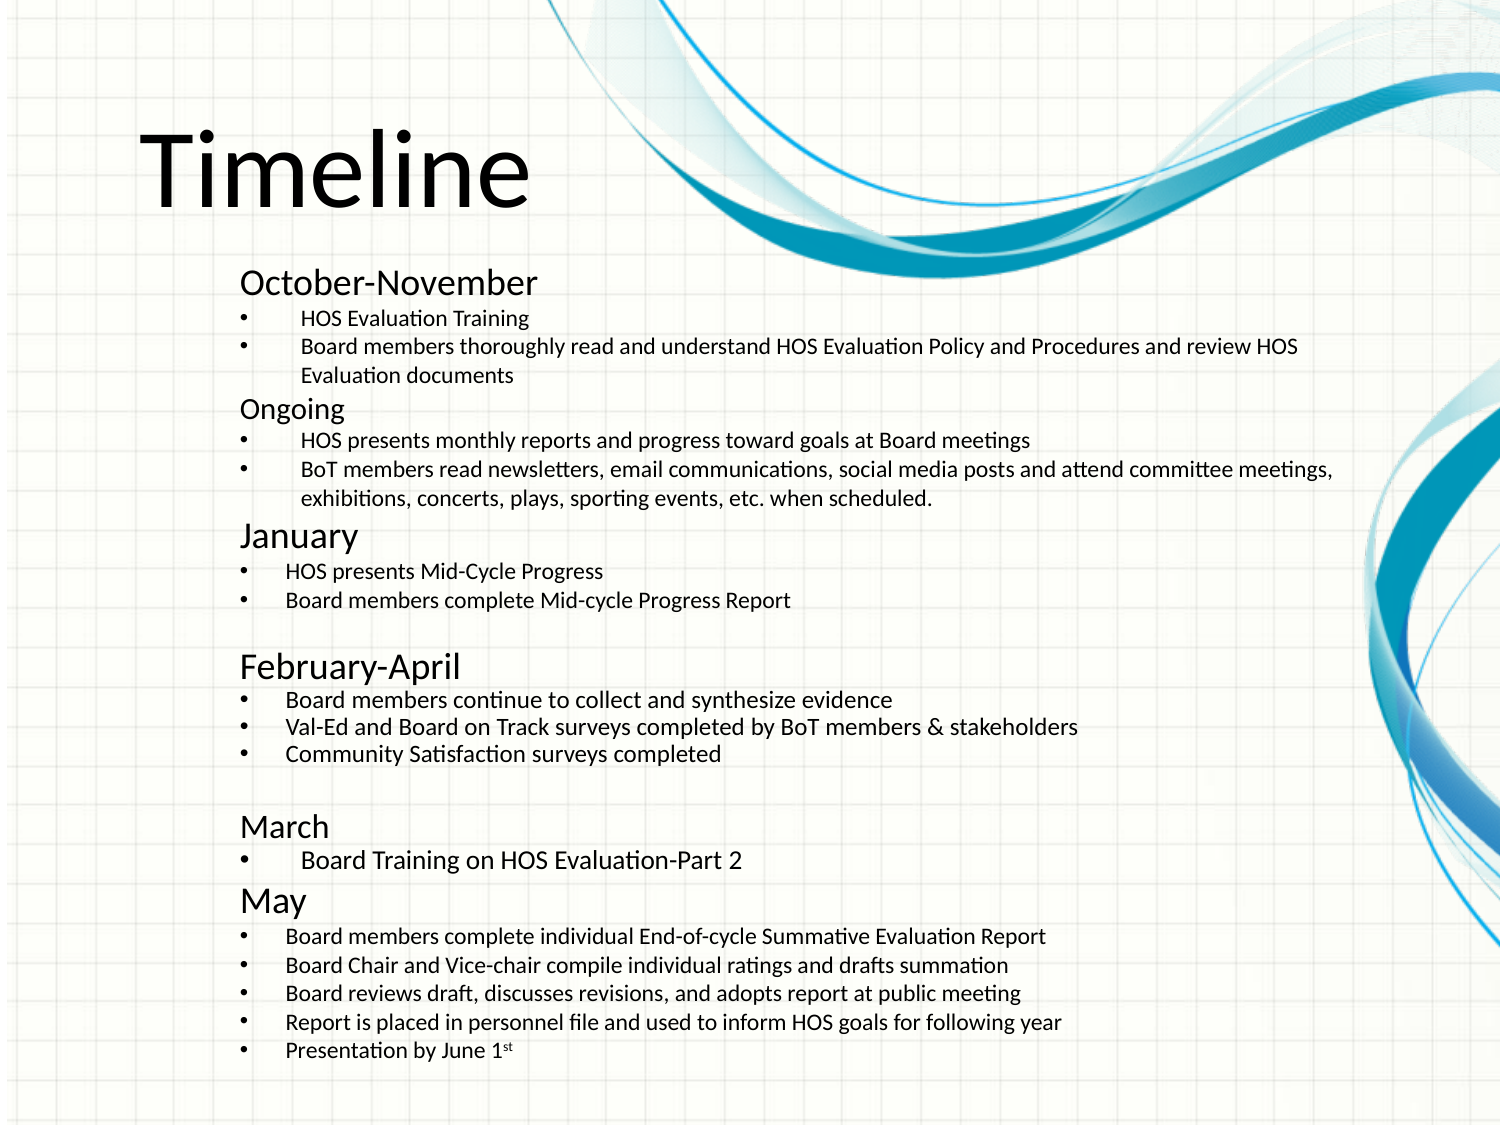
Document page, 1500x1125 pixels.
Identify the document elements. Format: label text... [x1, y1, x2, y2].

picture [7, 0, 1500, 1125]
text_box October-November HOS Evaluation Training Board members thoroughly read and understand HOS Evaluation Policy and Procedures and review HOS Evaluation documents Ongoing HOS presents monthly reports and progress toward goals at Board meetings BoT members read newsletters, email communications, social media posts and attend committee meetings, exhibitions, concerts, plays, sporting events, etc. when scheduled. January HOS presents Mid-Cycle Progress Board members complete Mid-cycle Progress Report February-April Board members continue to collect and synthesize evidence Val-Ed and Board on Track surveys completed by BoT members & stakeholders Community Satisfaction surveys completed March Board Training on HOS Evaluation-Part 2 May Board members complete individual End-of-cycle Summative Evaluation Report Board Chair and Vice-chair compile individual ratings and drafts summation Board reviews draft, discusses revisions, and adopts report at public meeting Report is placed in personnel file and used to inform HOS goals for following year Presentation by June 1st [225, 249, 517, 1075]
text_box Timeline [124, 87, 517, 238]
